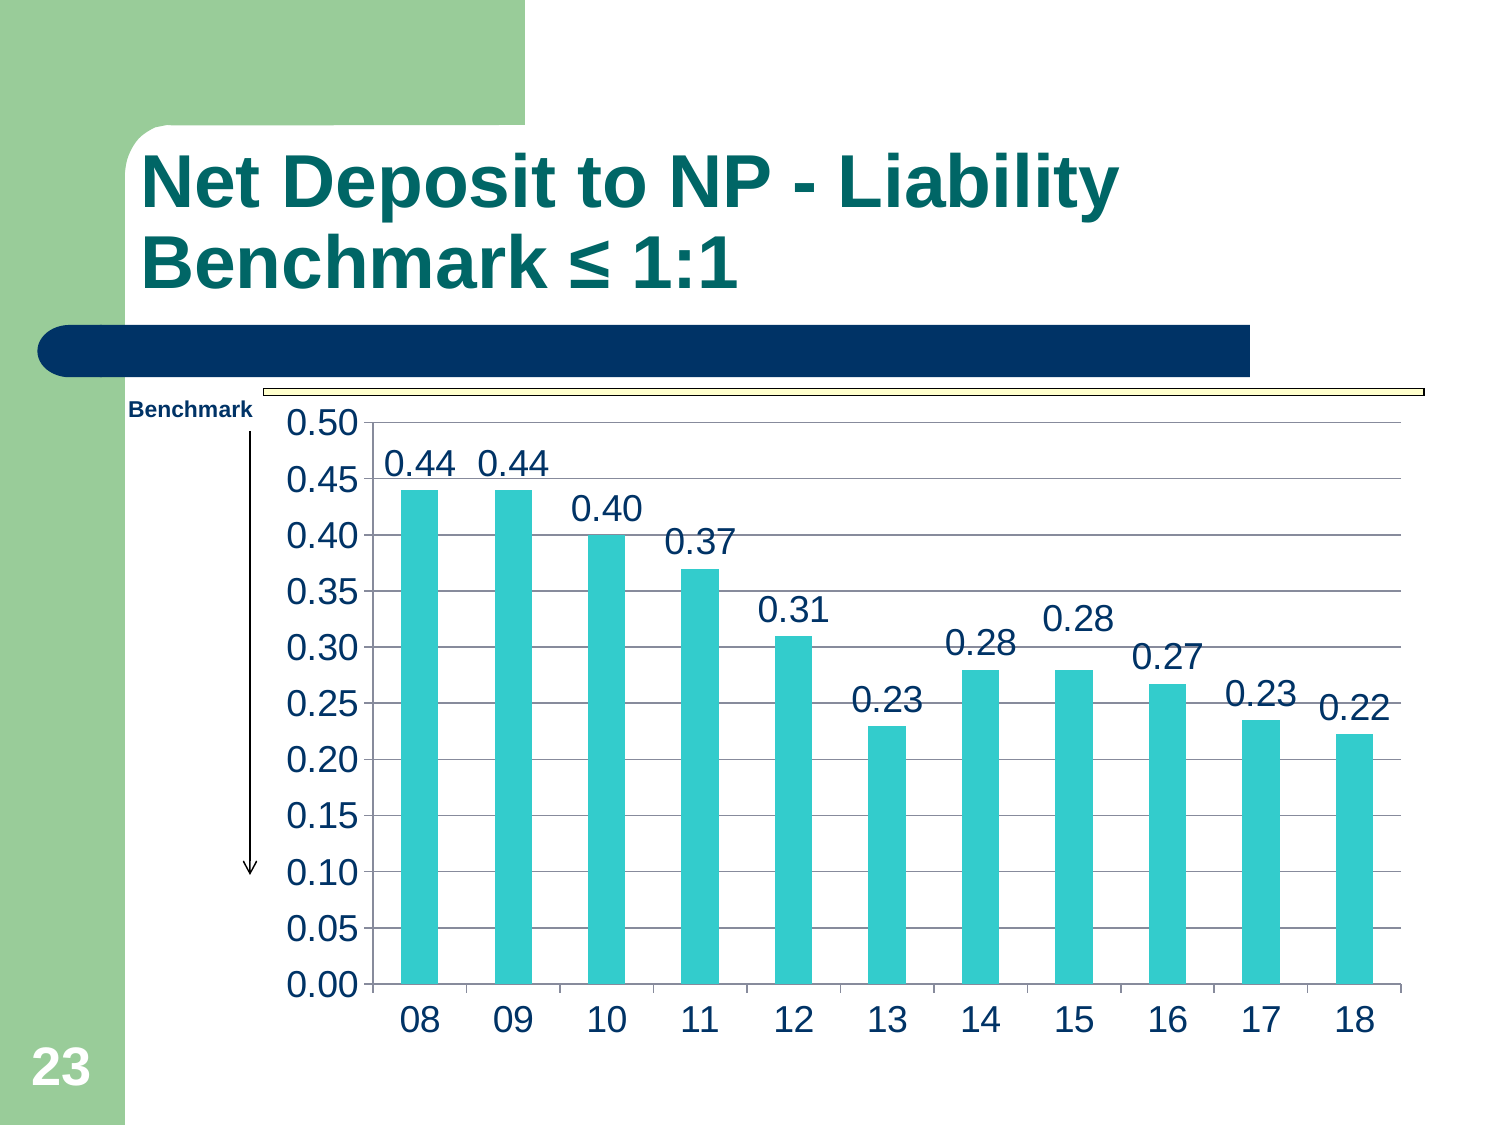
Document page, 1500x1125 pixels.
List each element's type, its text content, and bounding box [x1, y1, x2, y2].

slide_number 23 [13, 1023, 111, 1105]
text_box Benchmark [113, 390, 258, 431]
title Net Deposit to NP - Liability Benchmark ≤ 1:1 [124, 124, 1426, 313]
list [149, 431, 257, 999]
chart [262, 387, 1426, 1055]
